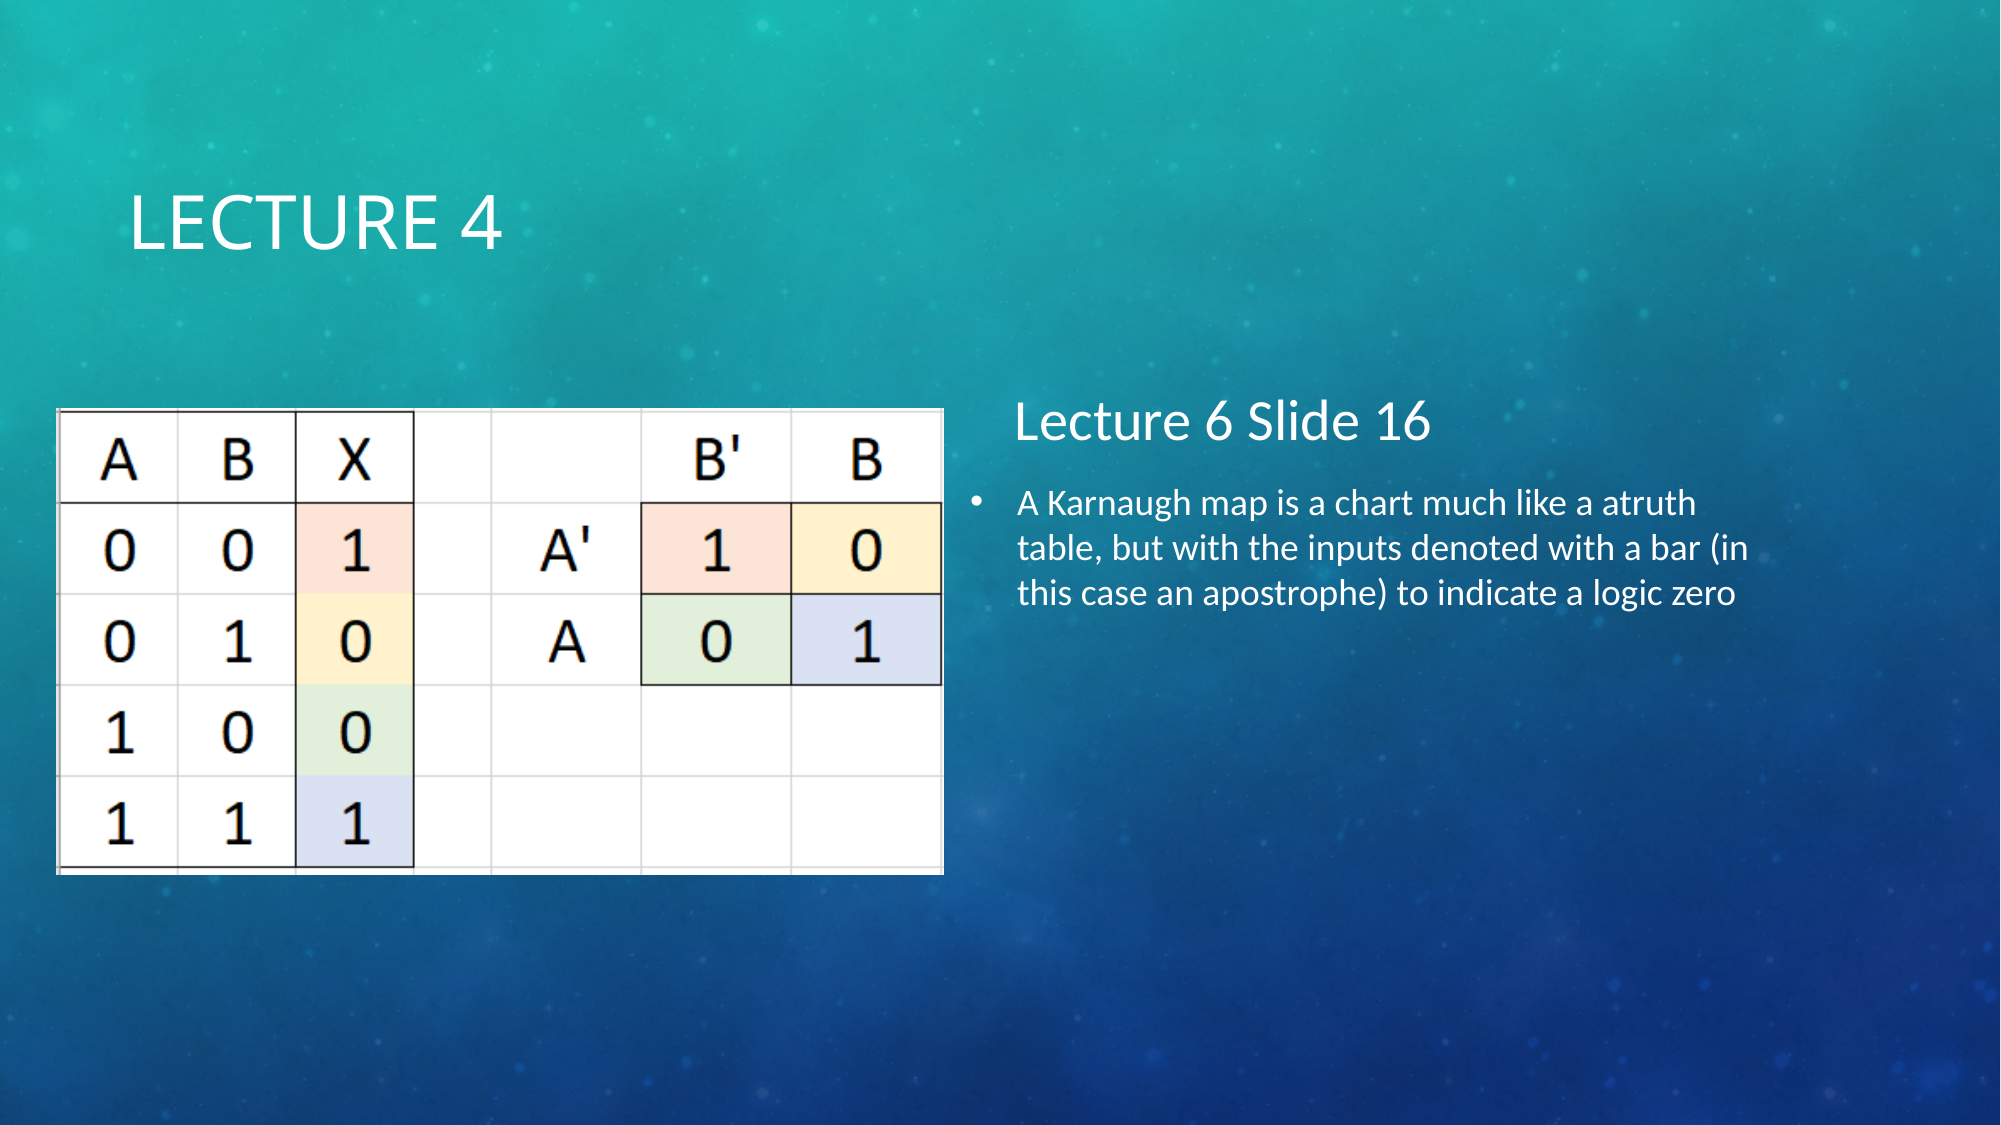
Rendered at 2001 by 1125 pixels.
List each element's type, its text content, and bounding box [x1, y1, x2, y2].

list A Karnaugh map is a chart much like a atruth table, but with the inputs denoted with a bar (in this case an apostrophe) to indicate a logic zero [955, 470, 1775, 950]
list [56, 408, 944, 875]
picture [0, 0, 2001, 1125]
title Lecture 4 [112, 99, 1775, 339]
list Lecture 6 Slide 16 [999, 365, 1775, 460]
